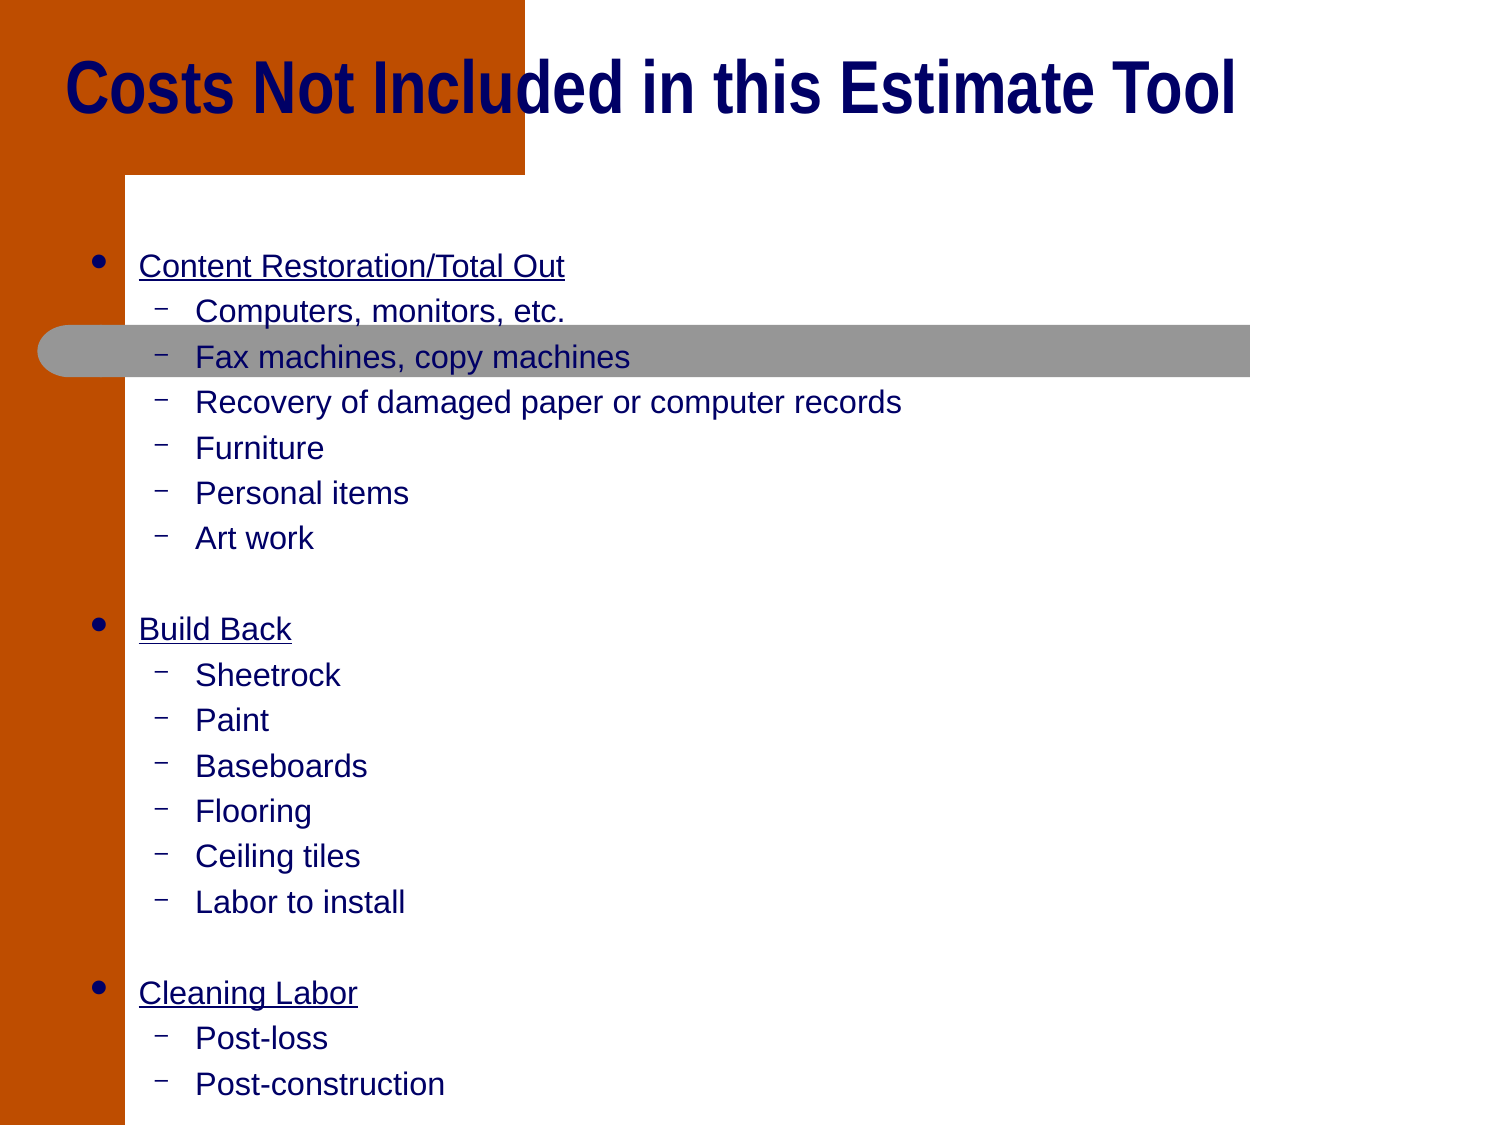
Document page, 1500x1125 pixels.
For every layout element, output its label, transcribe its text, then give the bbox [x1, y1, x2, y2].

list Content Restoration/Total Out Computers, monitors, etc. Fax machines, copy machines Recovery of damaged paper or computer records Furniture Personal items Art work Build Back Sheetrock Paint Baseboards Flooring Ceiling tiles Labor to install Cleaning Labor Post-loss Post-construction [75, 237, 1425, 1125]
title Costs Not Included in this Estimate Tool [50, 0, 1450, 138]
